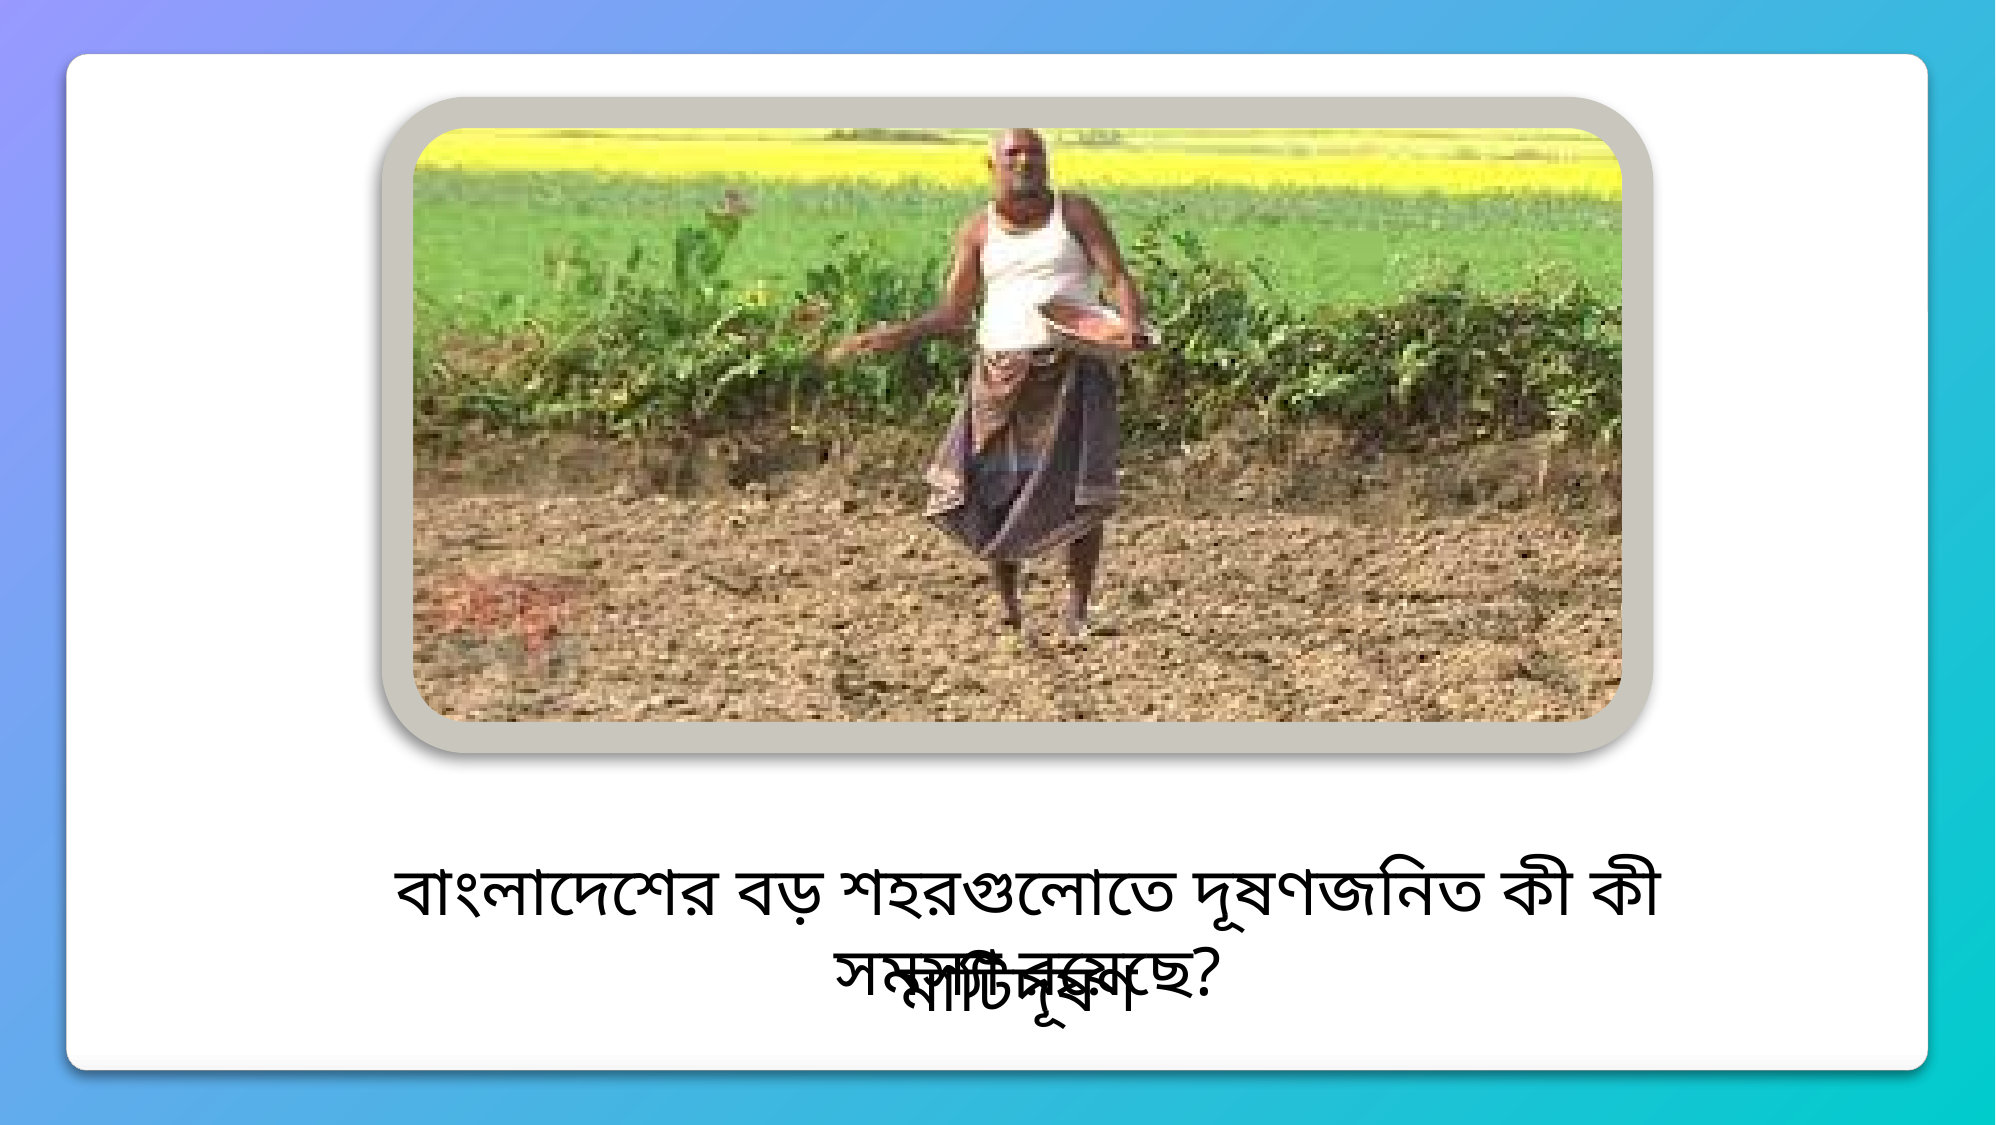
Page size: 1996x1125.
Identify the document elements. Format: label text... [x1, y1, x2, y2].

picture [397, 112, 1638, 738]
text_box বাংলাদেশের বড় শহরগুলোতে দূষণজনিত কী কী সমস্যা রয়েছে? [335, 841, 1722, 937]
text_box মাটিদূষণ [314, 937, 1741, 1033]
